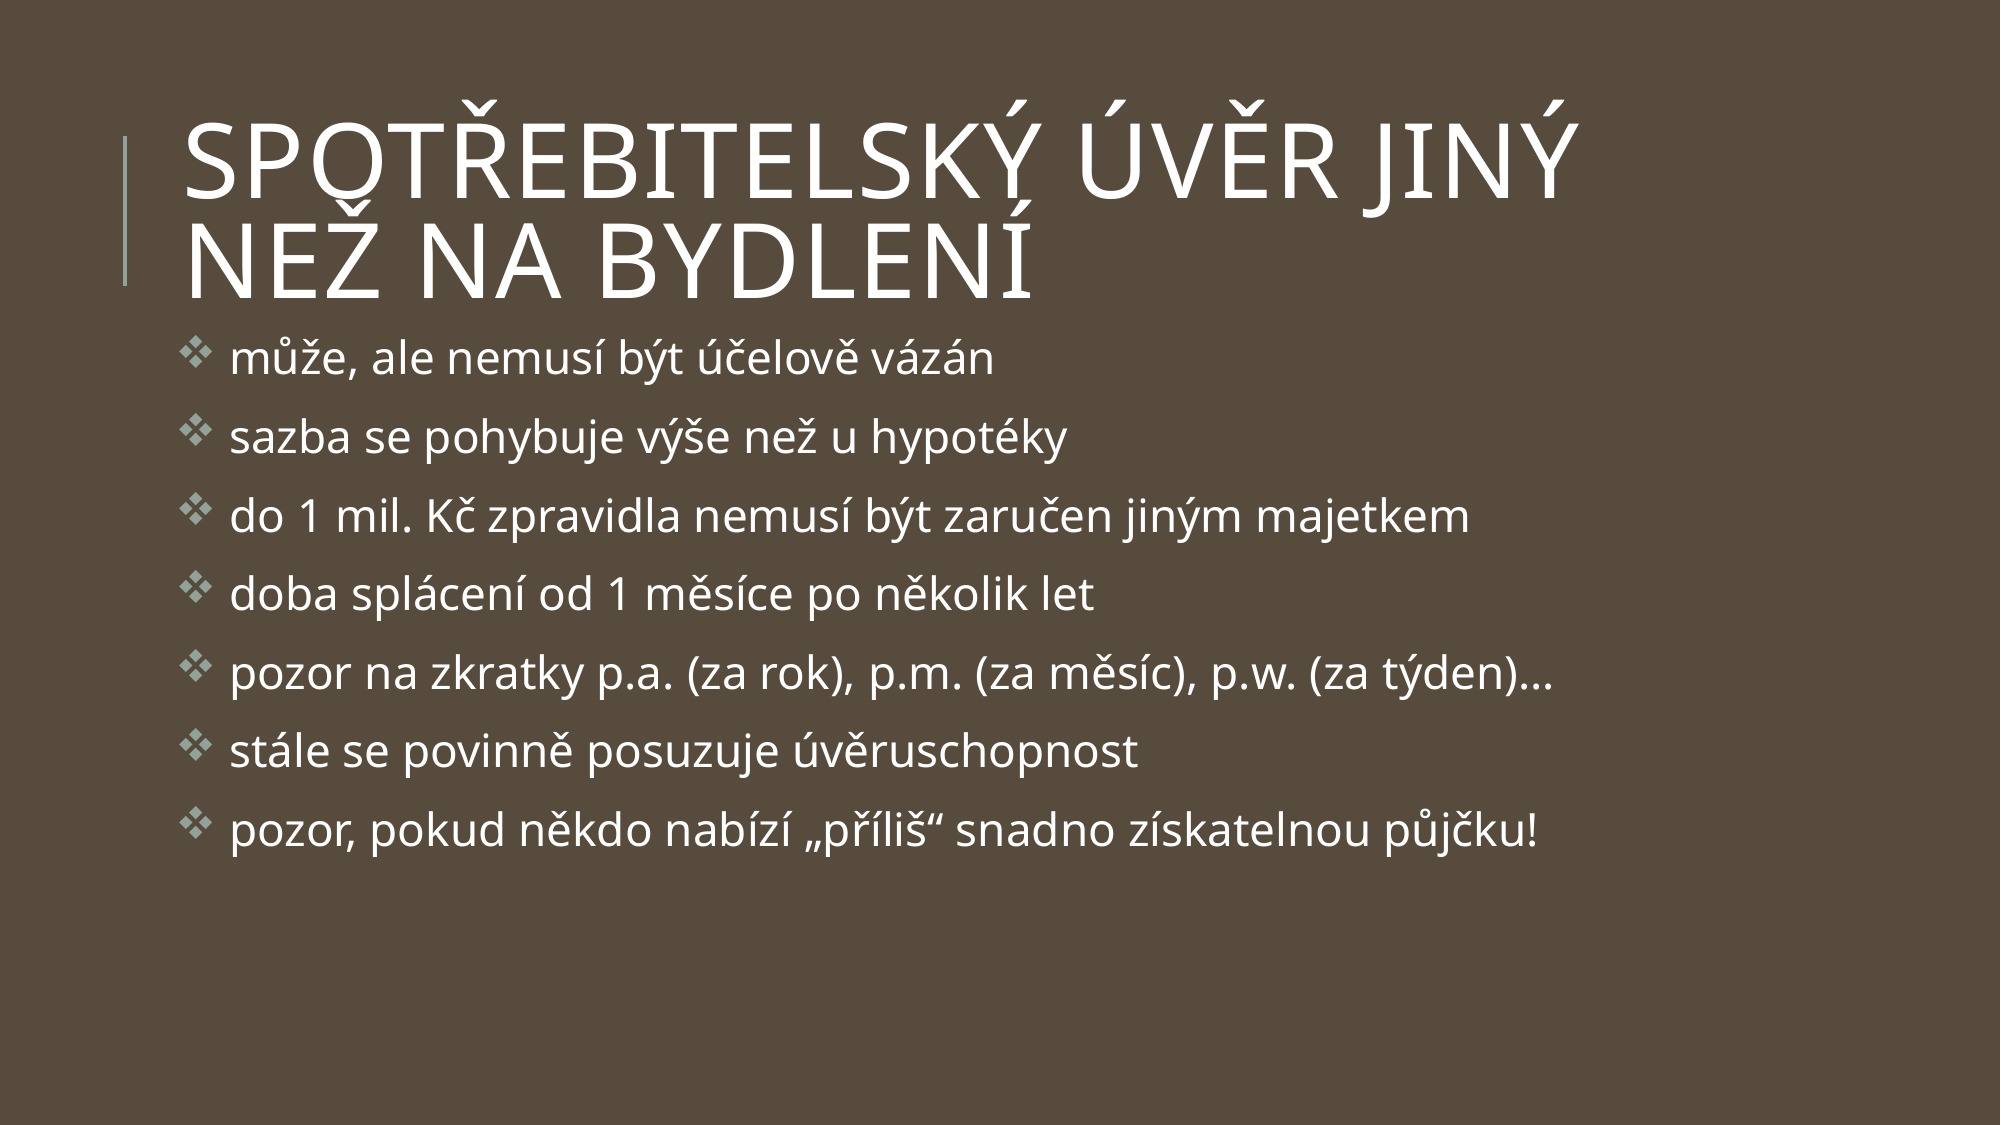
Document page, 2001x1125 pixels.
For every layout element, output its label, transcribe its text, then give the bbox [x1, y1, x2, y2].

list může, ale nemusí být účelově vázán sazba se pohybuje výše než u hypotéky do 1 mil. Kč zpravidla nemusí být zaručen jiným majetkem doba splácení od 1 měsíce po několik let pozor na zkratky p.a. (za rok), p.m. (za měsíc), p.w. (za týden)… stále se povinně posuzuje úvěruschopnost pozor, pokud někdo nabízí „příliš“ snadno získatelnou půjčku! [168, 327, 1763, 988]
title Spotřebitelský úvěr jiný než na bydlení [168, 96, 1763, 327]
